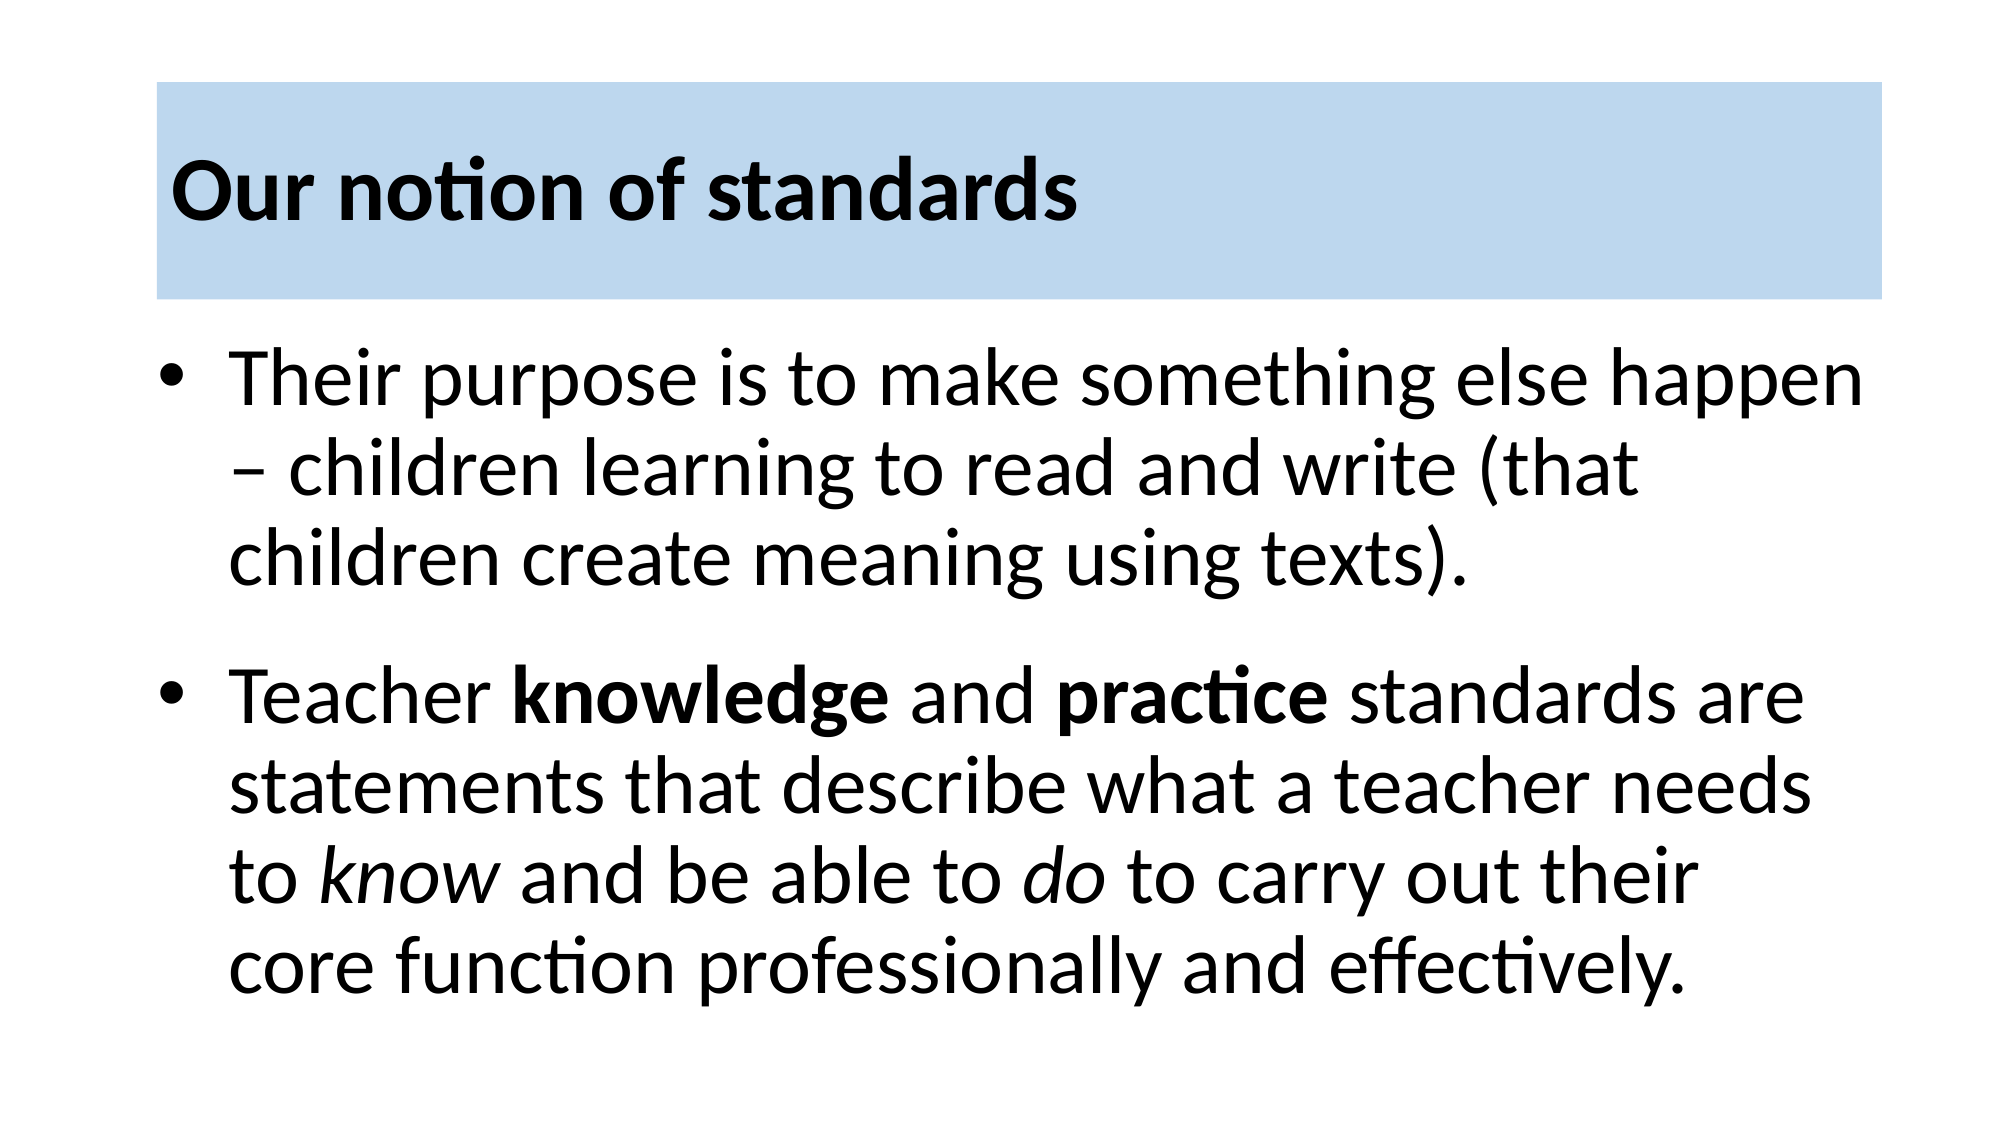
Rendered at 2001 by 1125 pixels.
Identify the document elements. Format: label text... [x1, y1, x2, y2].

title Our notion of standards [156, 82, 1882, 300]
list Their purpose is to make something else happen – children learning to read and write (that children create meaning using texts). Teacher knowledge and practice standards are statements that describe what a teacher needs to know and be able to do to carry out their core function professionally and effectively. [101, 326, 1882, 1092]
